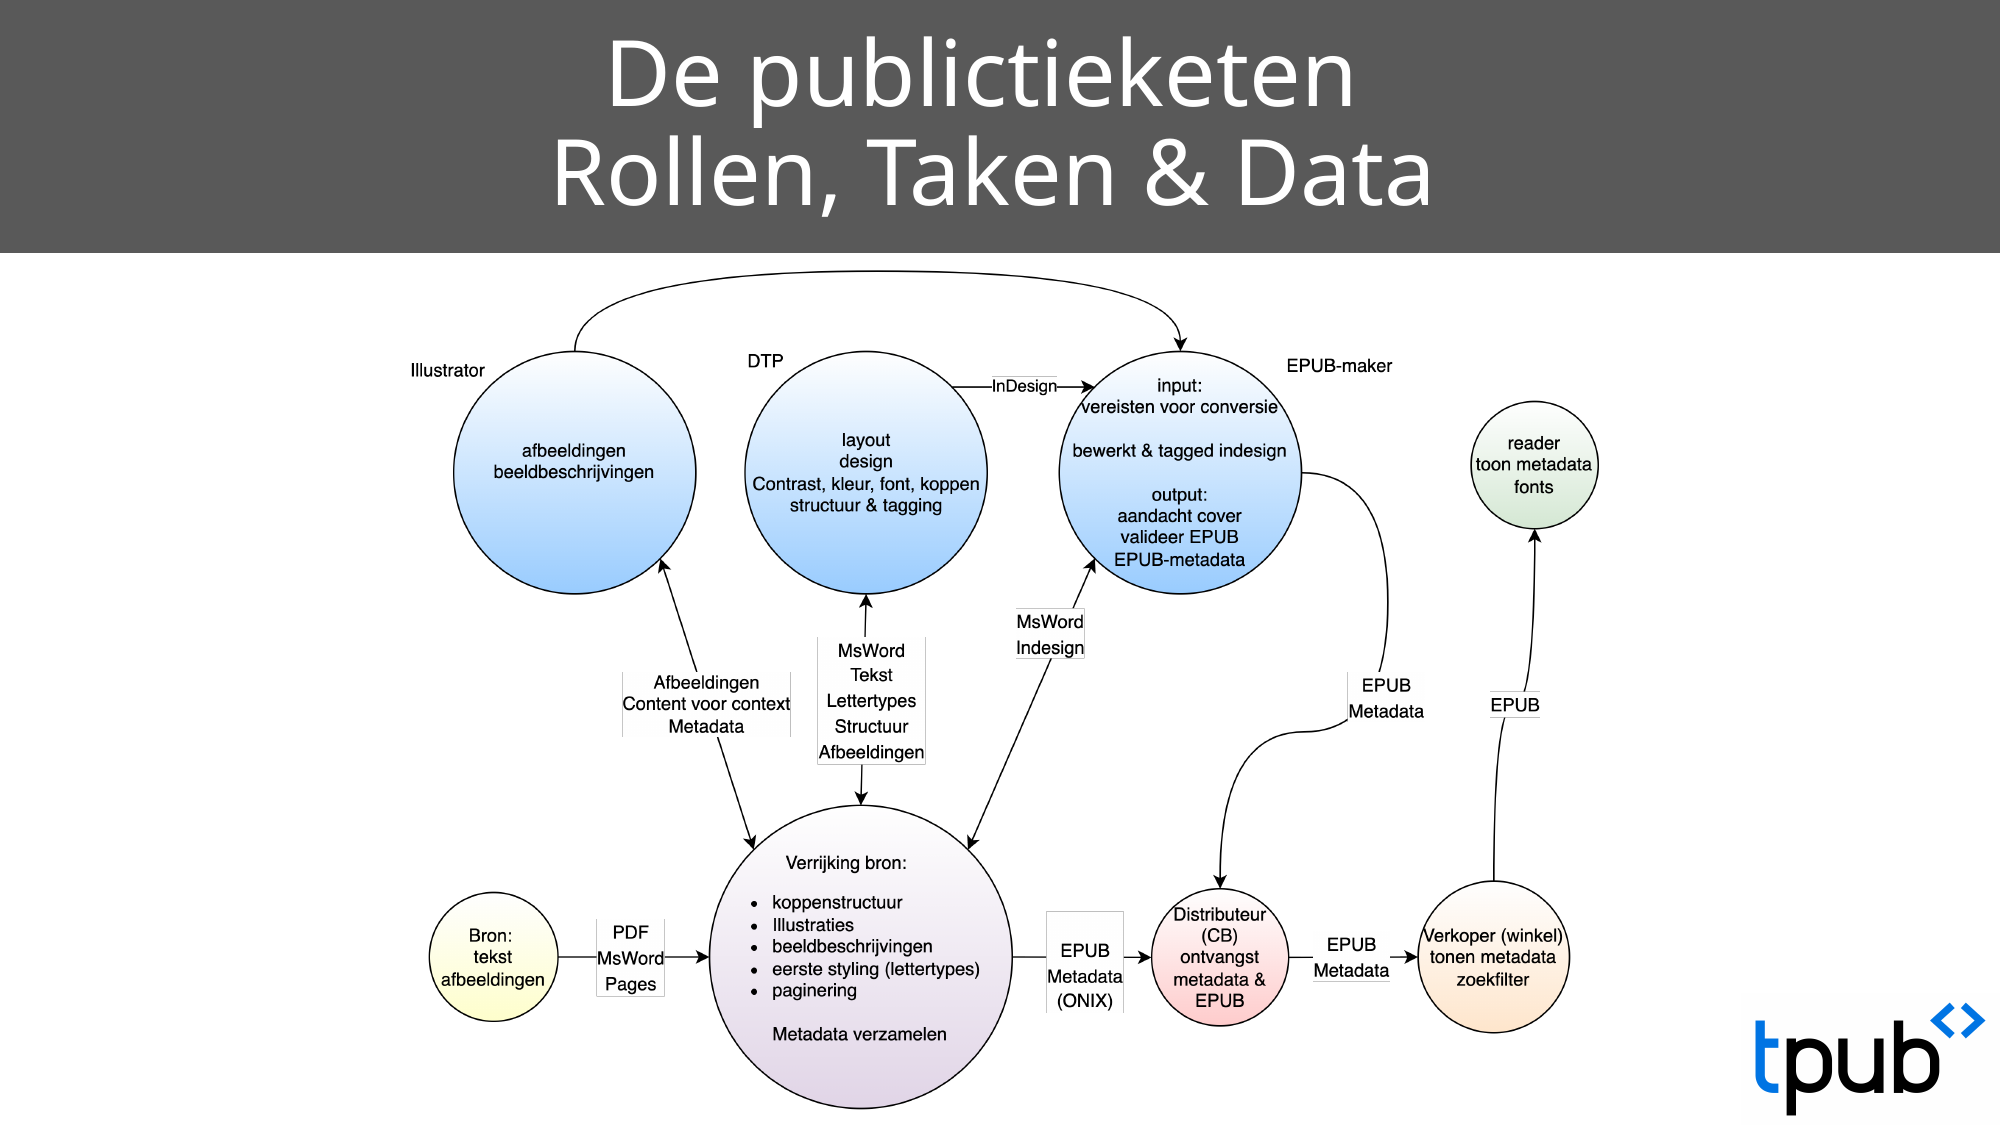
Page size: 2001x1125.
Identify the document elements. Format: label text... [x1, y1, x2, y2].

title De publictieketen Rollen, Taken & Data [40, 17, 1947, 236]
picture [1741, 993, 2000, 1125]
picture [386, 255, 1614, 1125]
